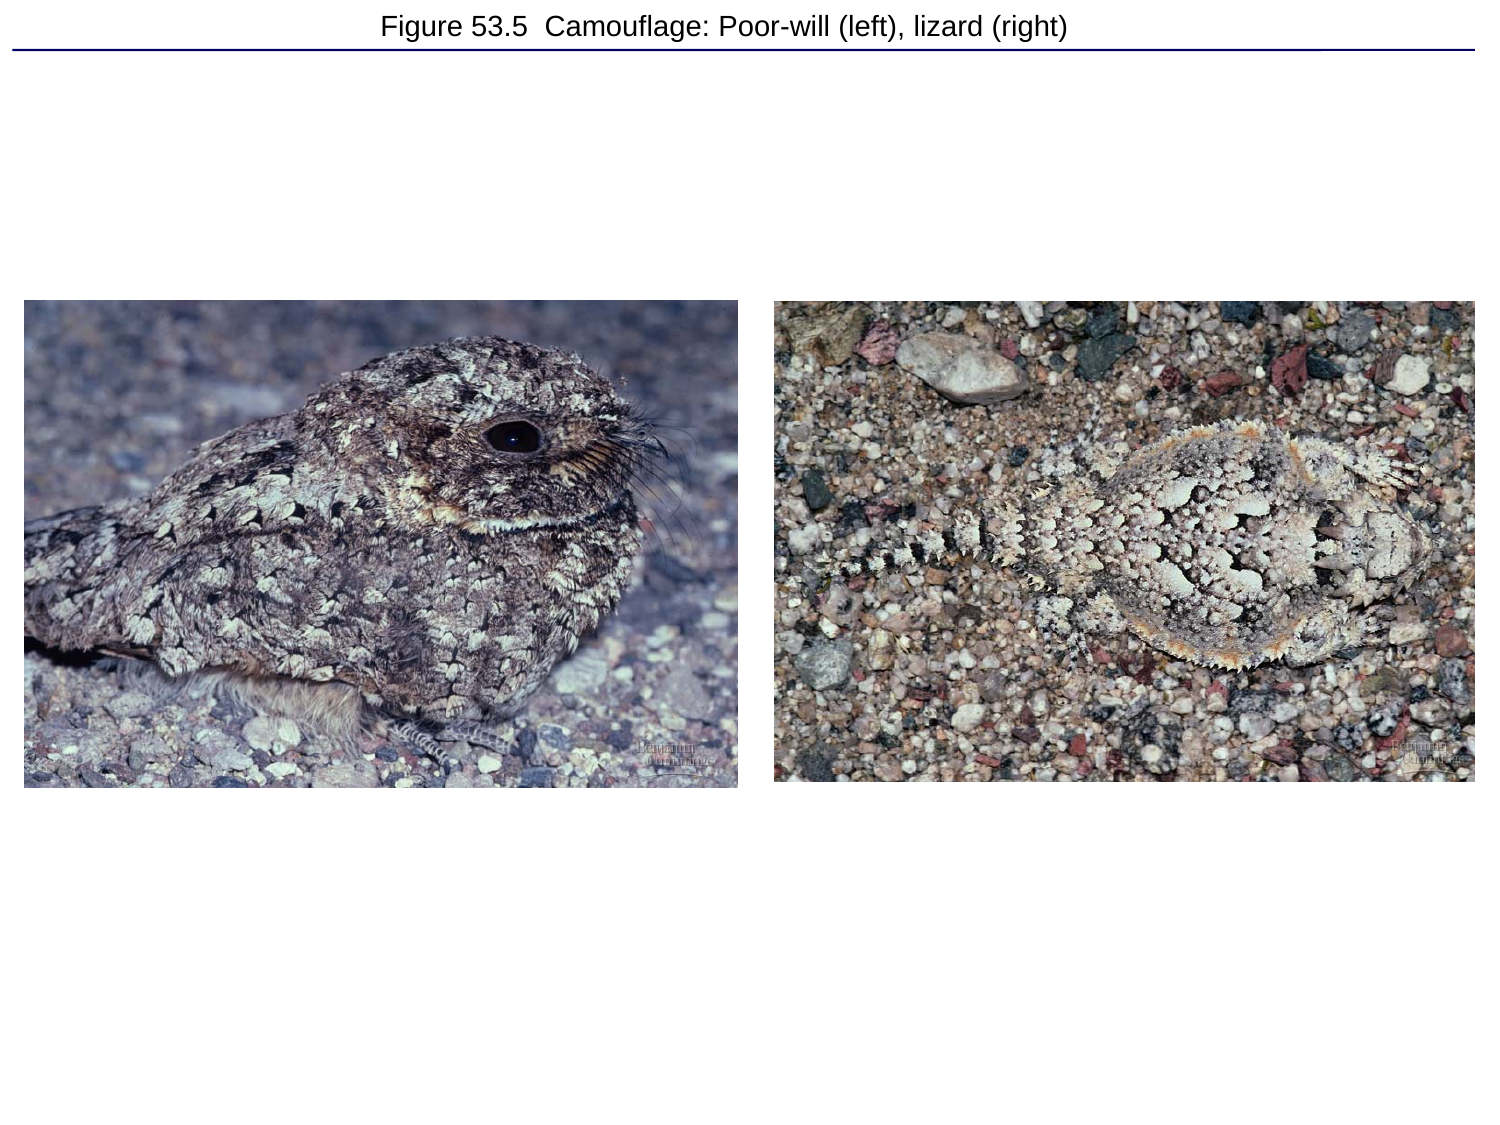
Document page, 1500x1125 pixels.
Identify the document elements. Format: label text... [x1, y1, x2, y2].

picture [774, 301, 1476, 783]
title Figure 53.5 Camouflage: Poor-will (left), lizard (right) [0, 0, 1450, 75]
picture [24, 300, 738, 788]
